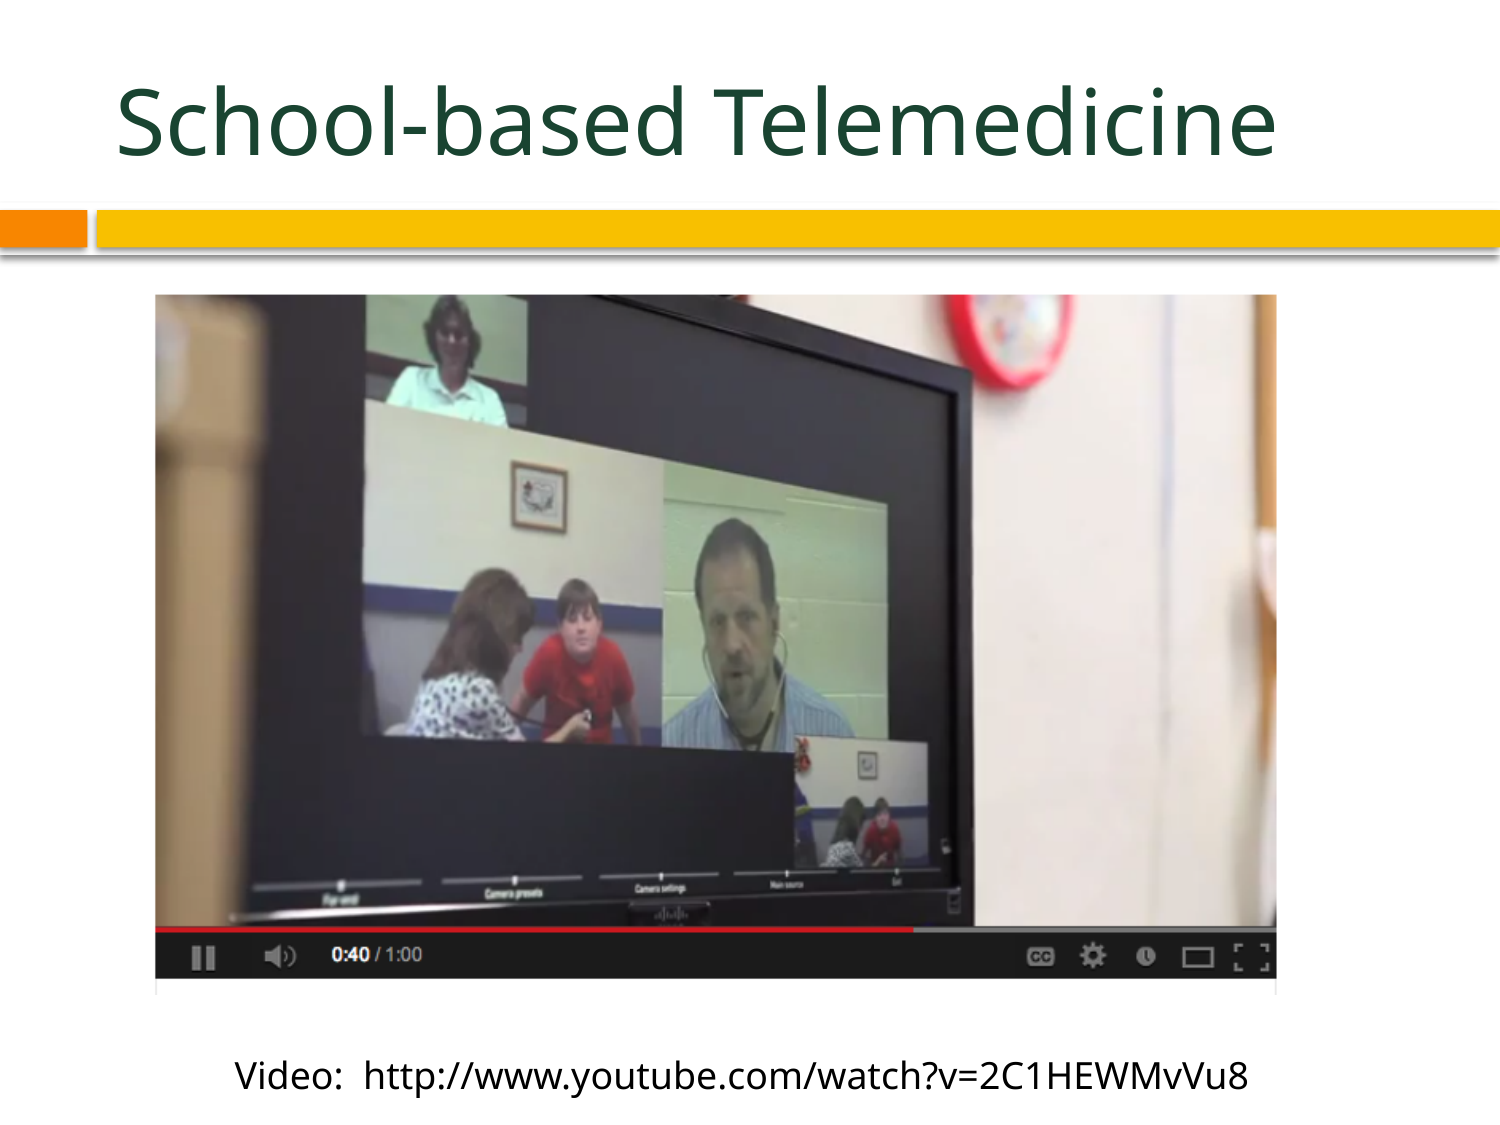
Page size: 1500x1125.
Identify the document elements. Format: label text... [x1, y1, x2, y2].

title School-based Telemedicine [100, 37, 1438, 200]
text_box Video: http://www.youtube.com/watch?v=2C1HEWMvVu8 [219, 1044, 1265, 1105]
picture [145, 287, 1288, 995]
